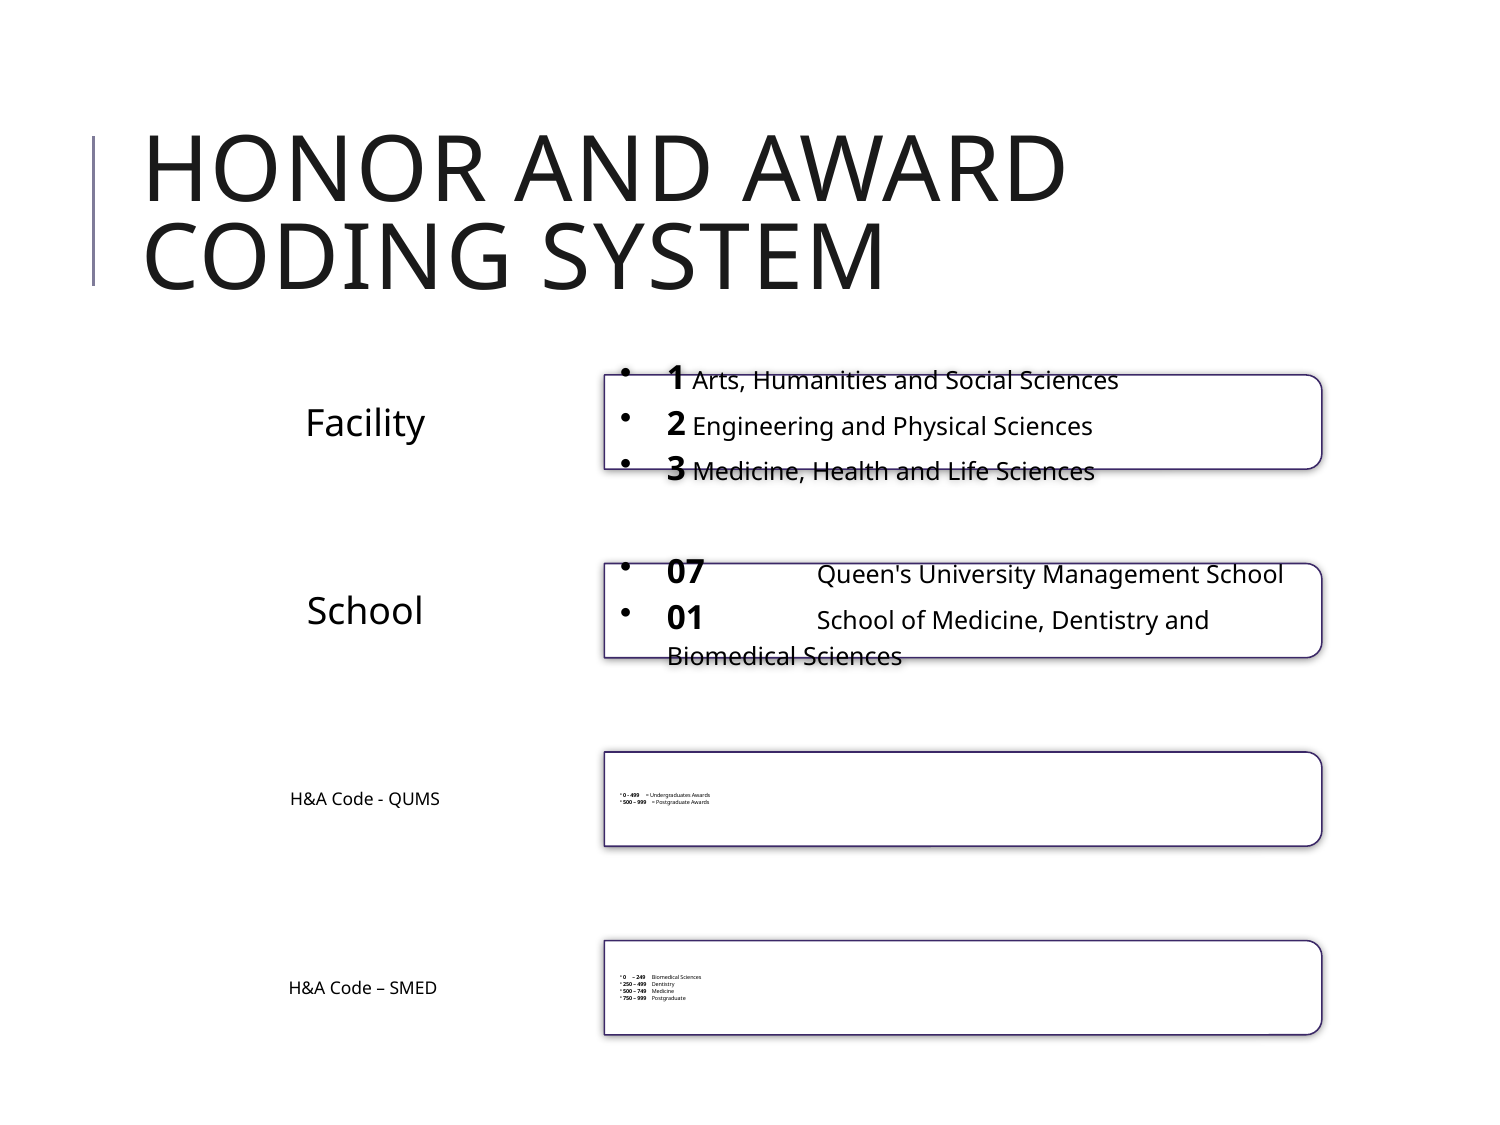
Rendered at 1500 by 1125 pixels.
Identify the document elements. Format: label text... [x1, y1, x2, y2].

title Honor and award coding system [126, 96, 1322, 342]
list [125, 374, 1323, 1036]
